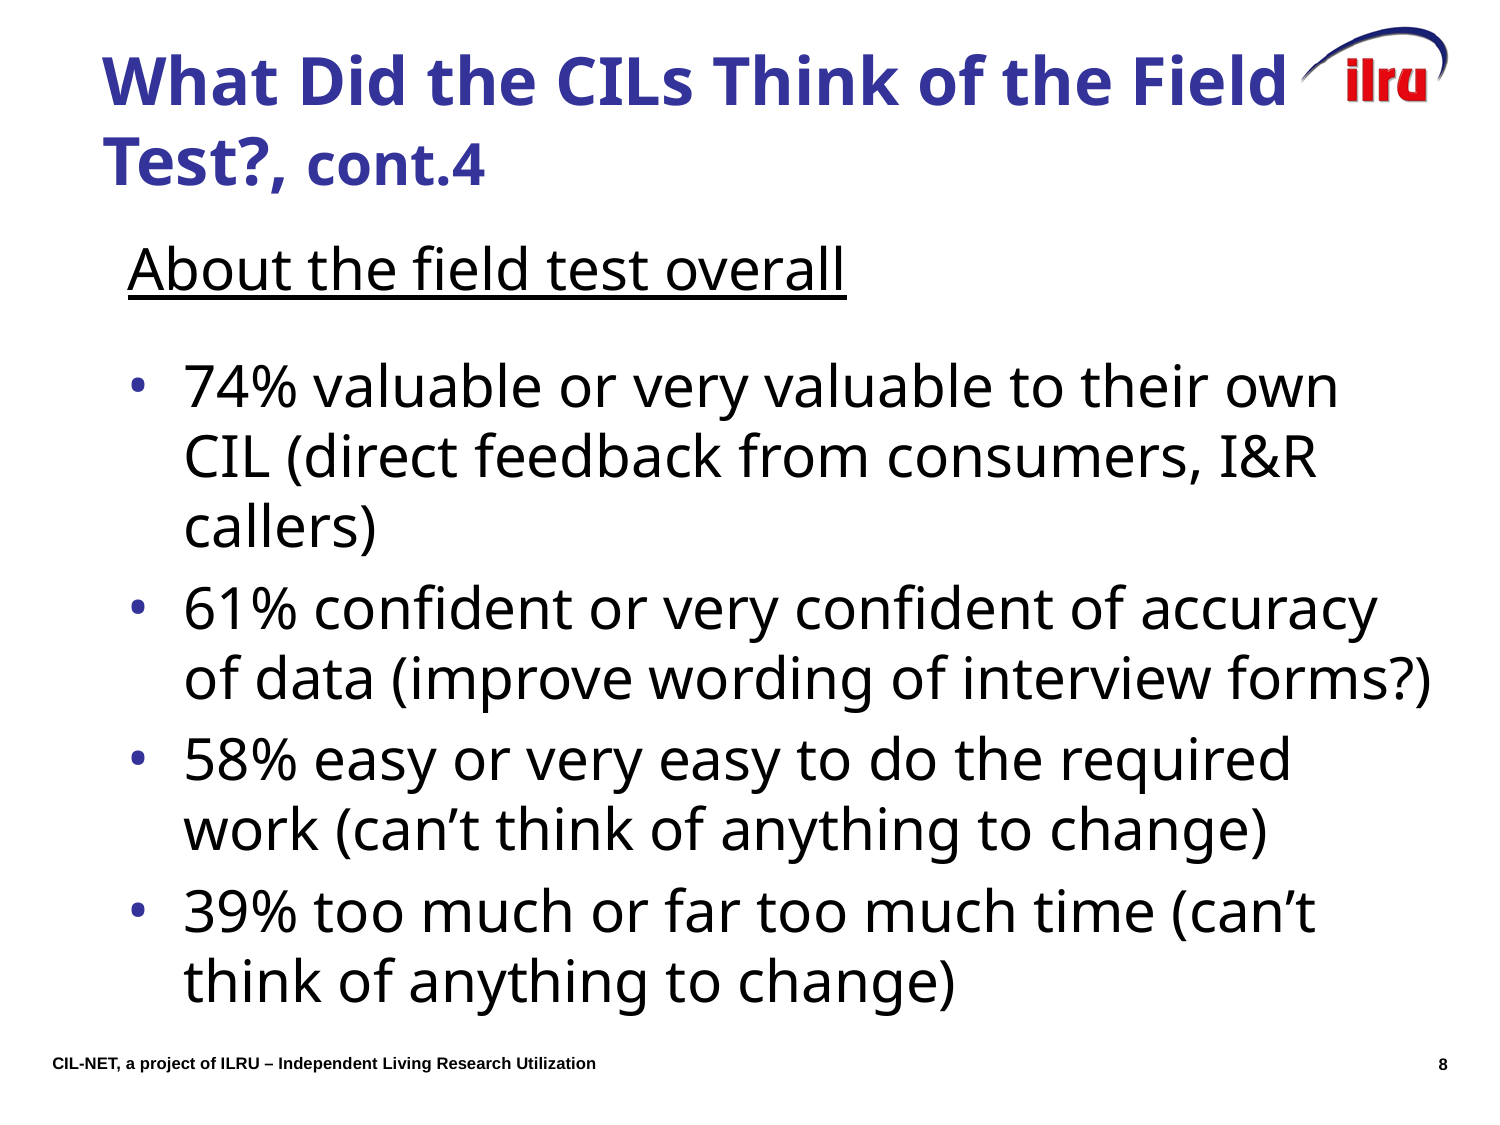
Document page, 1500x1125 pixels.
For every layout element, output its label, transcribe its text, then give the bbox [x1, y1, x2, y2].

title What Did the CILs Think of the Field Test?, cont.4 [87, 50, 1363, 188]
list About the field test overall 74% valuable or very valuable to their own CIL (direct feedback from consumers, I&R callers) 61% confident or very confident of accuracy of data (improve wording of interview forms?) 58% easy or very easy to do the required work (can’t think of anything to change) 39% too much or far too much time (can’t think of anything to change) [112, 224, 1450, 988]
picture [1299, 24, 1463, 103]
